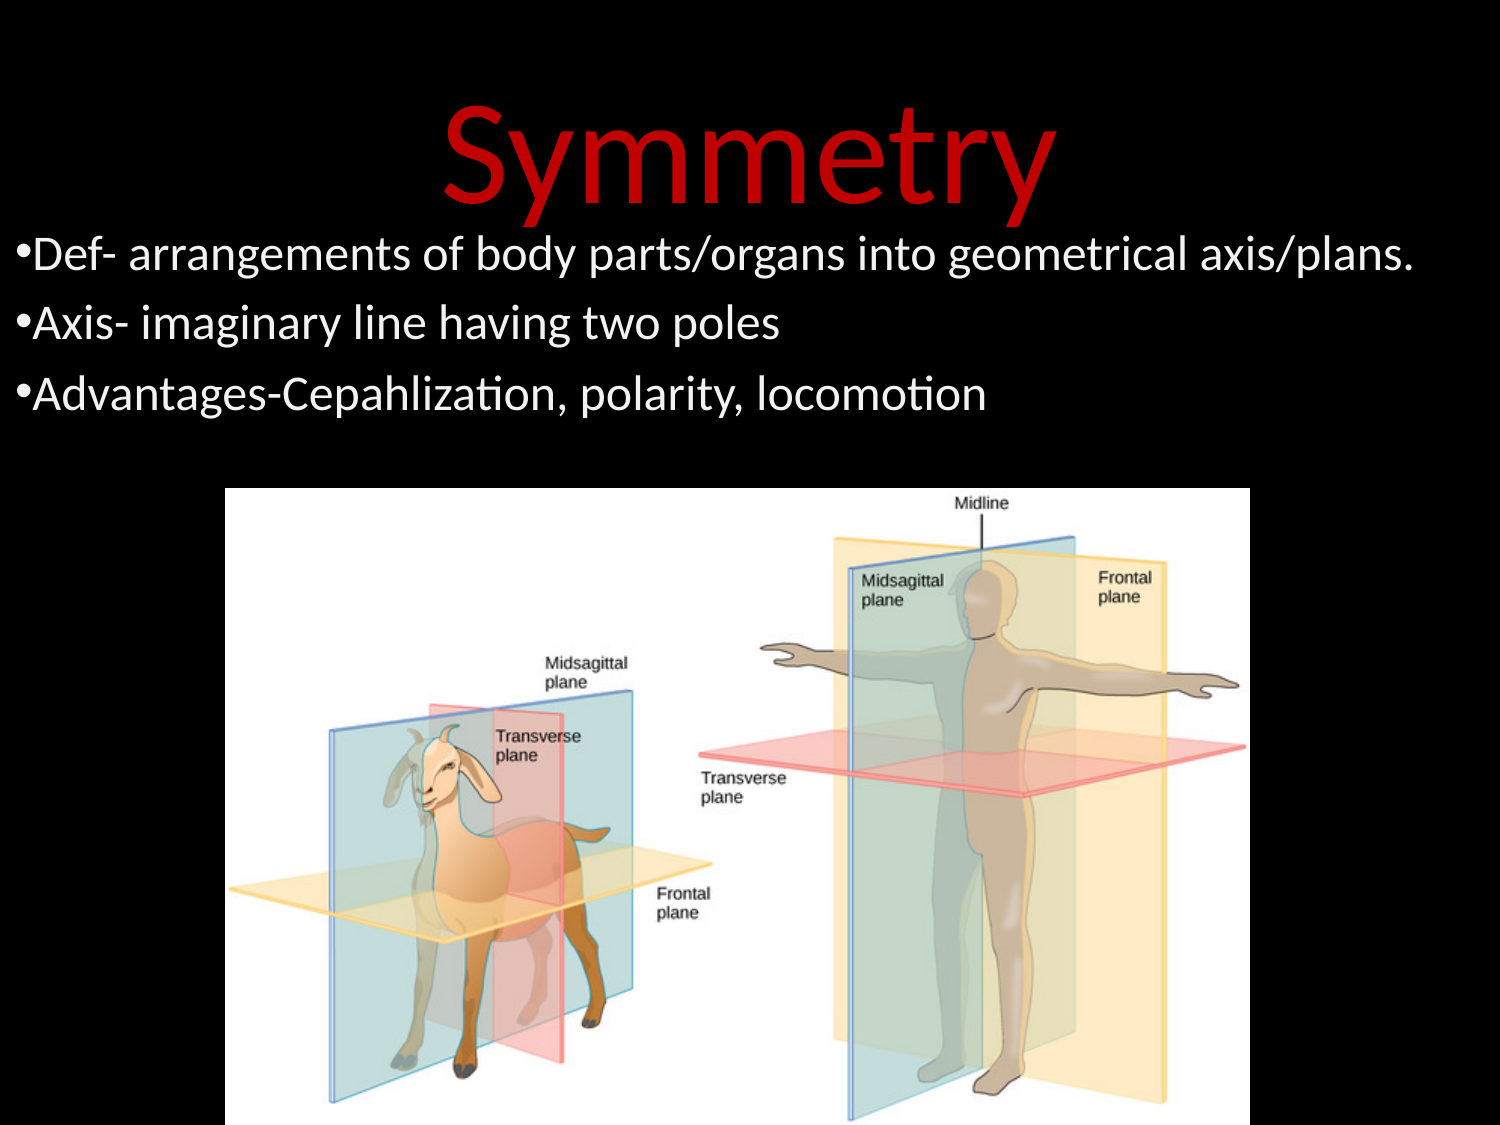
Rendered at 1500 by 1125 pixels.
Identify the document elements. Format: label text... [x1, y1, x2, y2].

title Symmetry [50, 37, 1450, 212]
subtitle Def- arrangements of body parts/organs into geometrical axis/plans. Axis- imaginary line having two poles Advantages-Cepahlization, polarity, locomotion [0, 212, 1500, 1050]
picture [224, 488, 1251, 1125]
